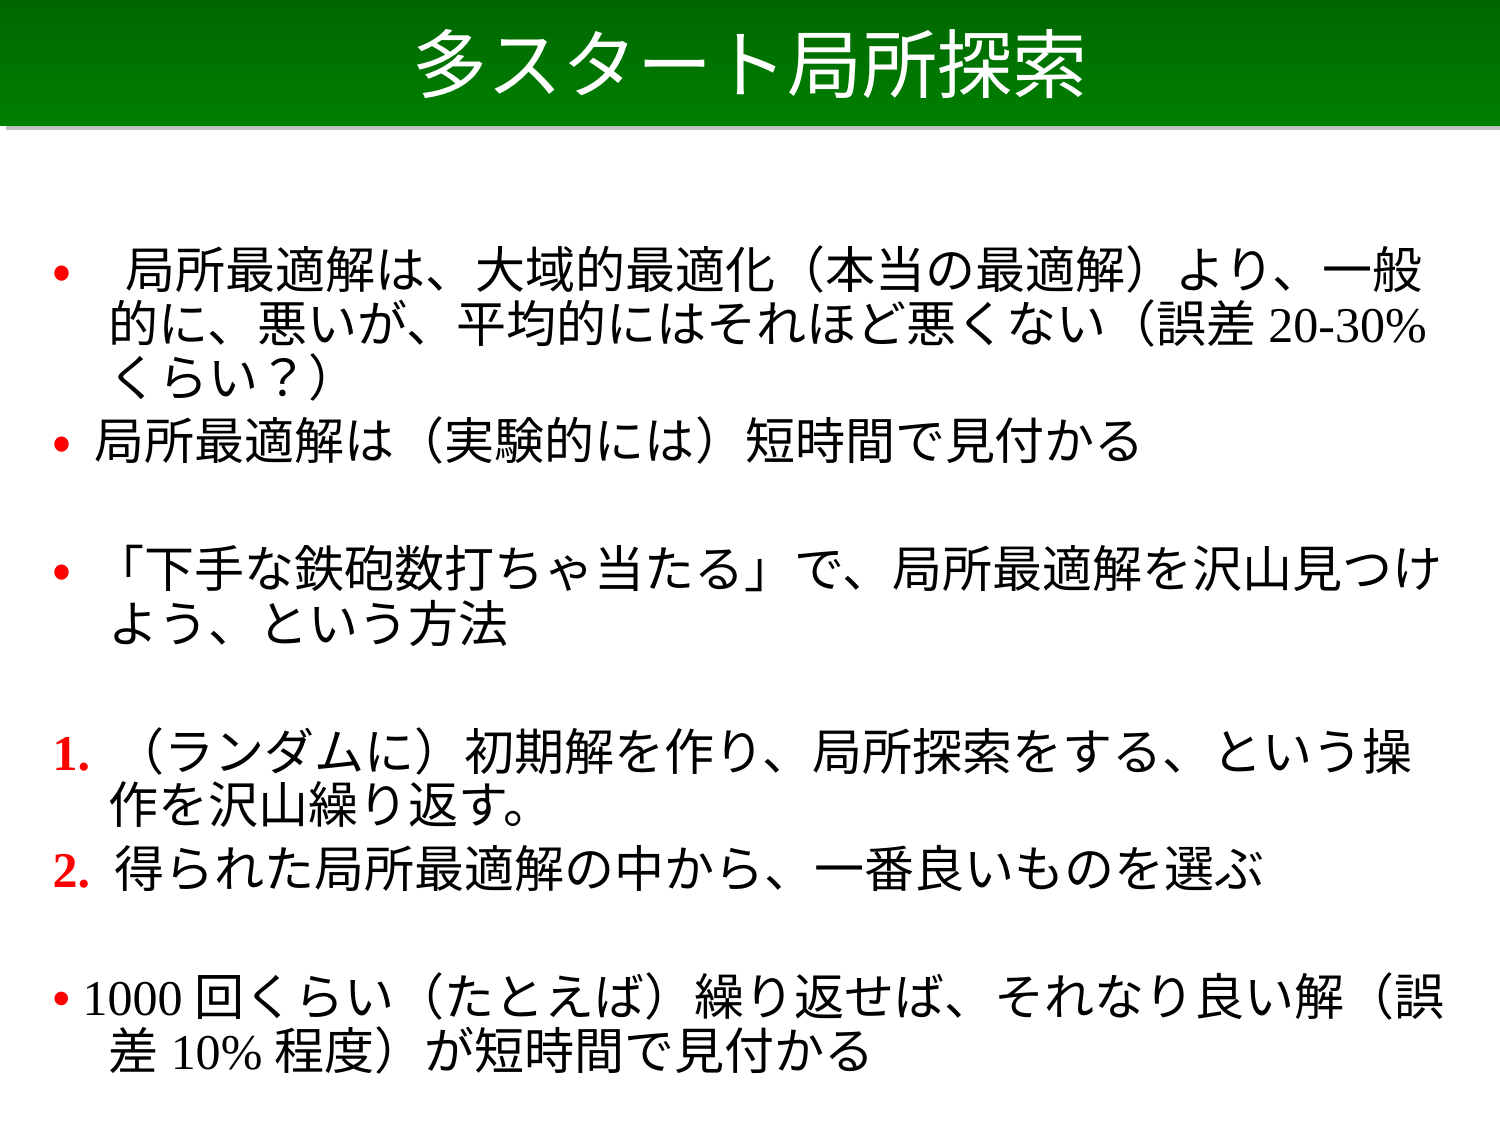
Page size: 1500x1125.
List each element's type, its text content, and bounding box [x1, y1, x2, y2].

title 多スタート局所探索 [0, 0, 1500, 126]
list • 局所最適解は、大域的最適化（本当の最適解）より、一般的に、悪いが、平均的にはそれほど悪くない（誤差20-30%くらい？） • 局所最適解は（実験的には）短時間で見付かる • 「下手な鉄砲数打ちゃ当たる」で、局所最適解を沢山見つけよう、という方法 1. （ランダムに）初期解を作り、局所探索をする、という操作を沢山繰り返す。 2. 得られた局所最適解の中から、一番良いものを選ぶ • 1000回くらい（たとえば）繰り返せば、それなり良い解（誤差10%程度）が短時間で見付かる [37, 237, 1463, 1051]
